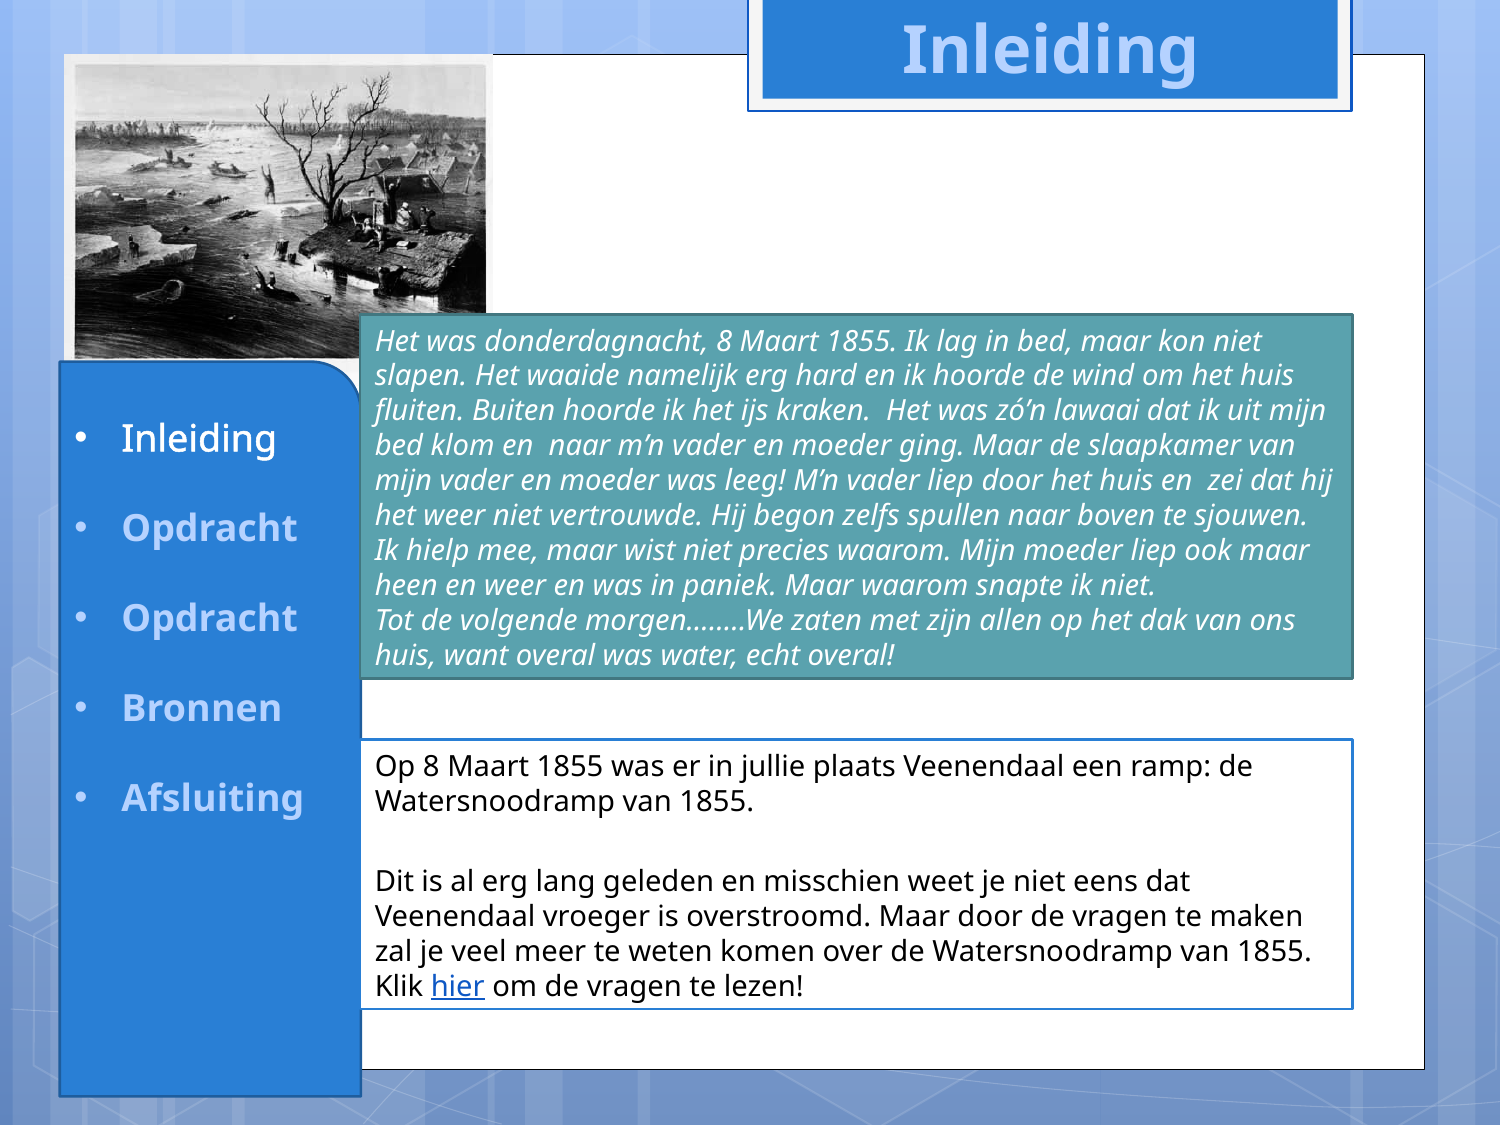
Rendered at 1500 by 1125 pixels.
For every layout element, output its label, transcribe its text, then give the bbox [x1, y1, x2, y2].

text_box Inleiding Opdracht Opdracht Bronnen Afsluiting [58, 384, 363, 1098]
text_box Inleiding [773, 0, 1329, 95]
text_box Het was donderdagnacht, 8 Maart 1855. Ik lag in bed, maar kon niet slapen. Het waaide namelijk erg hard en ik hoorde de wind om het huis fluiten. Buiten hoorde ik het ijs kraken. Het was zó’n lawaai dat ik uit mijn bed klom en naar m’n vader en moeder ging. Maar de slaapkamer van mijn vader en moeder was leeg! M’n vader liep door het huis en zei dat hij het weer niet vertrouwde. Hij begon zelfs spullen naar boven te sjouwen. Ik hielp mee, maar wist niet precies waarom. Mijn moeder liep ook maar heen en weer en was in paniek. Maar waarom snapte ik niet. Tot de volgende morgen……..We zaten met zijn allen op het dak van ons huis, want overal was water, echt overal! [359, 313, 1354, 680]
text_box Op 8 Maart 1855 was er in jullie plaats Veenendaal een ramp: de Watersnoodramp van 1855. Dit is al erg lang geleden en misschien weet je niet eens dat Veenendaal vroeger is overstroomd. Maar door de vragen te maken zal je veel meer te weten komen over de Watersnoodramp van 1855. Klik hier om de vragen te lezen! [359, 738, 1354, 1010]
picture [64, 54, 493, 386]
